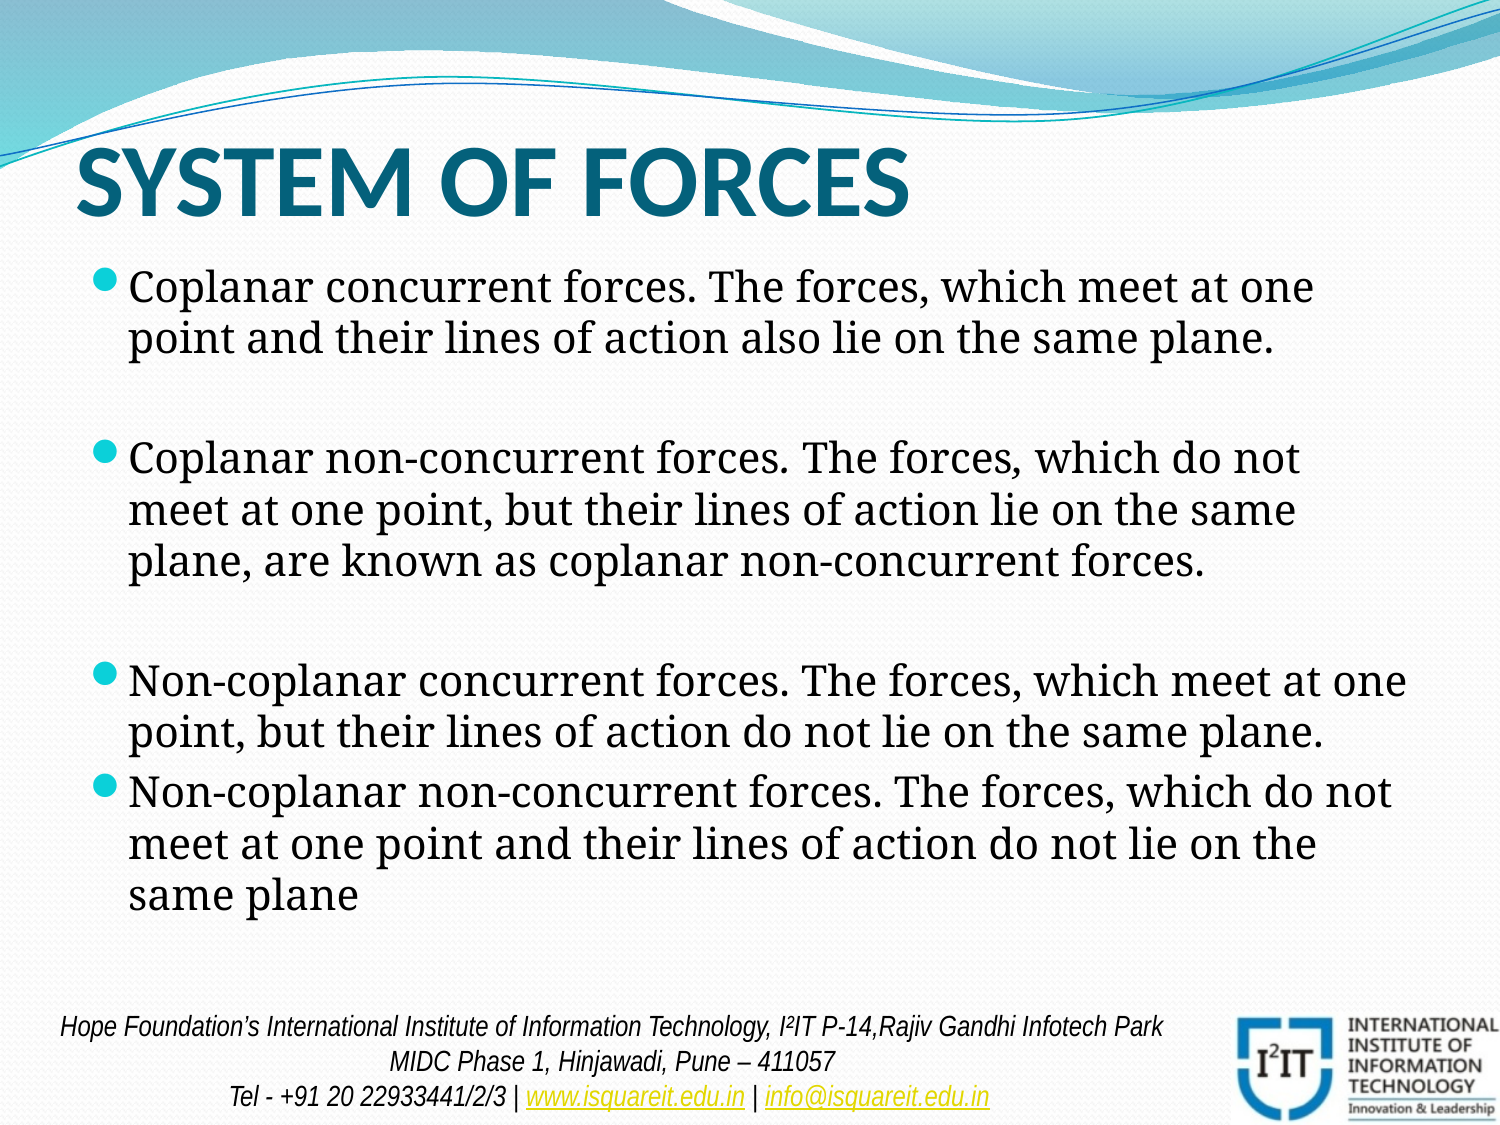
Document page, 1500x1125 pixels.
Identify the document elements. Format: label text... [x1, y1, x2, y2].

list Coplanar concurrent forces. The forces, which meet at one point and their lines of action also lie on the same plane. Coplanar non-concurrent forces. The forces, which do not meet at one point, but their lines of action lie on the same plane, are known as coplanar non-concurrent forces. Non-coplanar concurrent forces. The forces, which meet at one point, but their lines of action do not lie on the same plane. Non-coplanar non-concurrent forces. The forces, which do not meet at one point and their lines of action do not lie on the same plane [75, 251, 1425, 972]
title SYSTEM OF FORCES [75, 50, 1425, 238]
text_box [0, 999, 1500, 1125]
